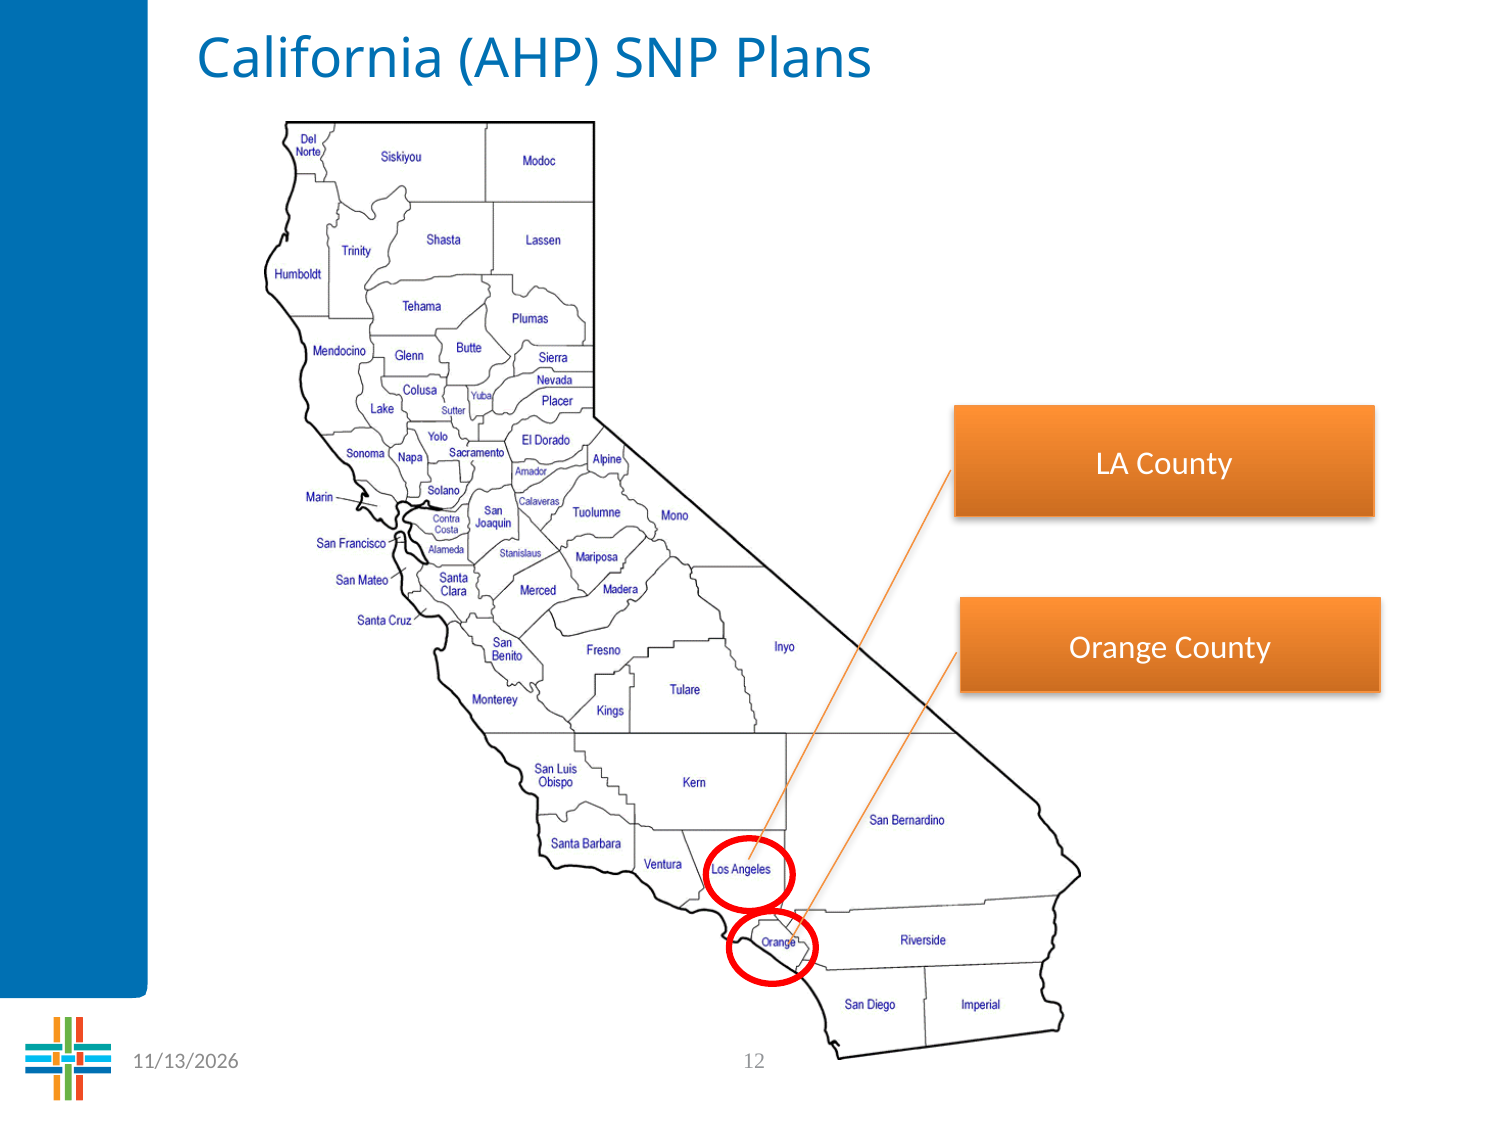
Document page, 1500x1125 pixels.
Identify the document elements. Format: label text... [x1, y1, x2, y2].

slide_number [132, 1046, 468, 1073]
slide_number 12 [739, 1069, 771, 1074]
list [264, 121, 1082, 1060]
text_box LA County [1087, 405, 1375, 517]
title California (AHP) SNP Plans [196, 22, 1262, 90]
text_box Orange County [1087, 597, 1381, 693]
